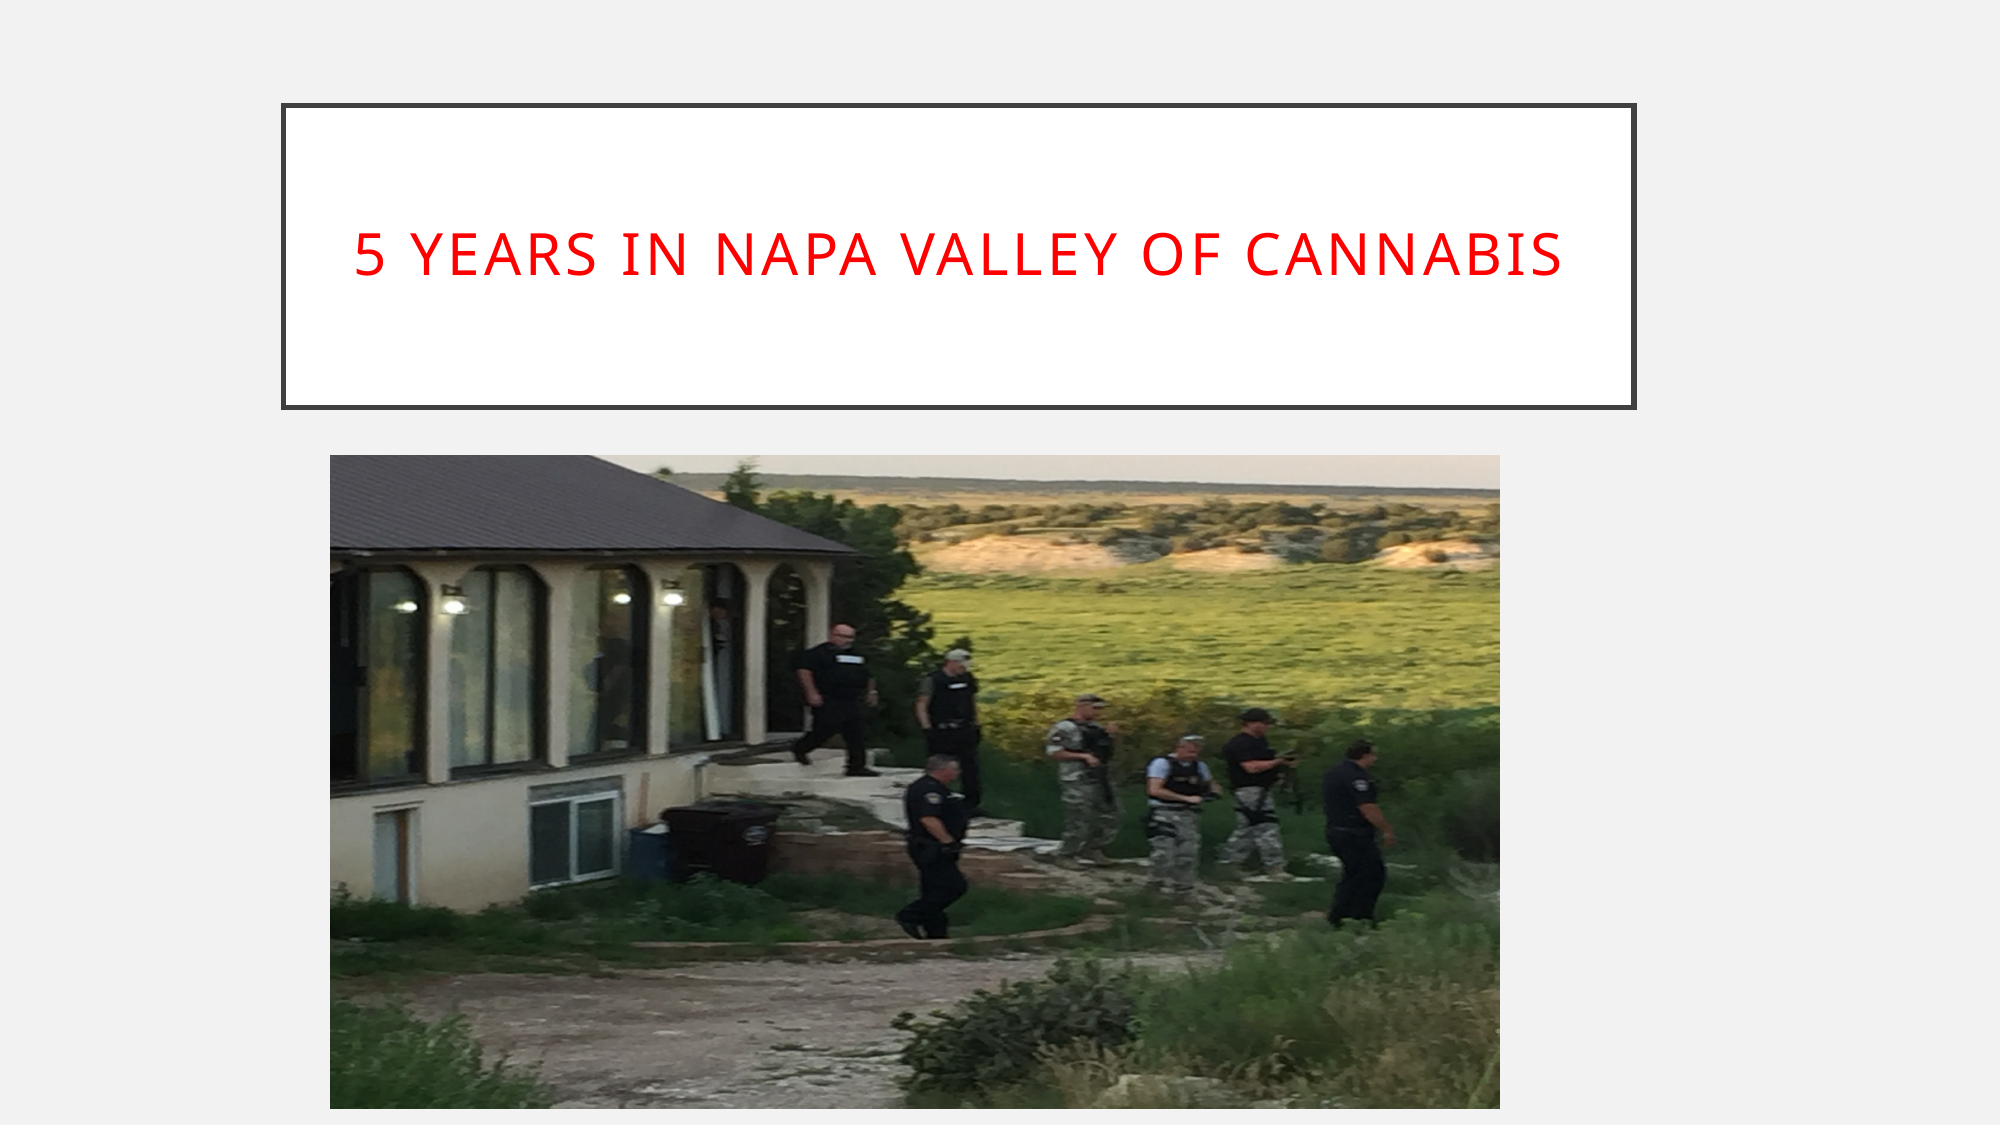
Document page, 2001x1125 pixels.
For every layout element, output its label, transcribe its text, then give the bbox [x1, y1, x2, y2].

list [330, 455, 1500, 1109]
title 5 years in Napa valley of cannabis [281, 103, 1637, 410]
